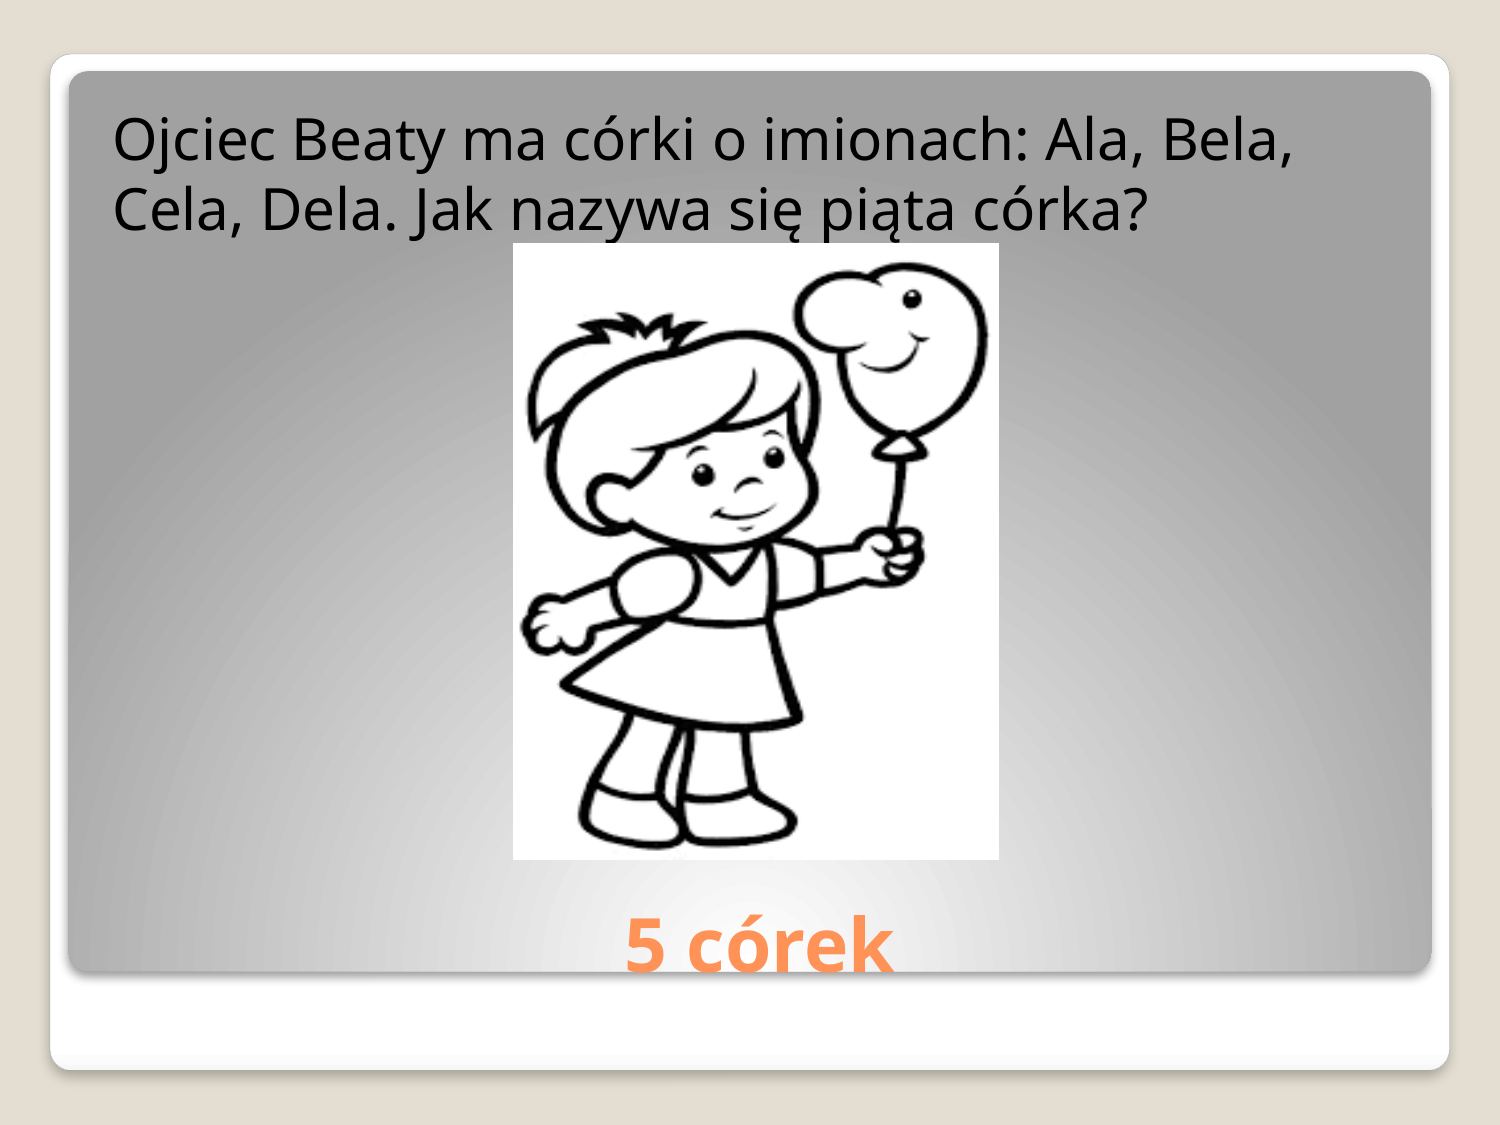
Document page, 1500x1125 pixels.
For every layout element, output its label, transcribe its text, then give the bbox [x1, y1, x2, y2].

title 5 córek [88, 822, 1431, 995]
picture [513, 243, 999, 860]
list Ojciec Beaty ma córki o imionach: Ala, Bela, Cela, Dela. Jak nazywa się piąta córka? [82, 86, 1425, 774]
